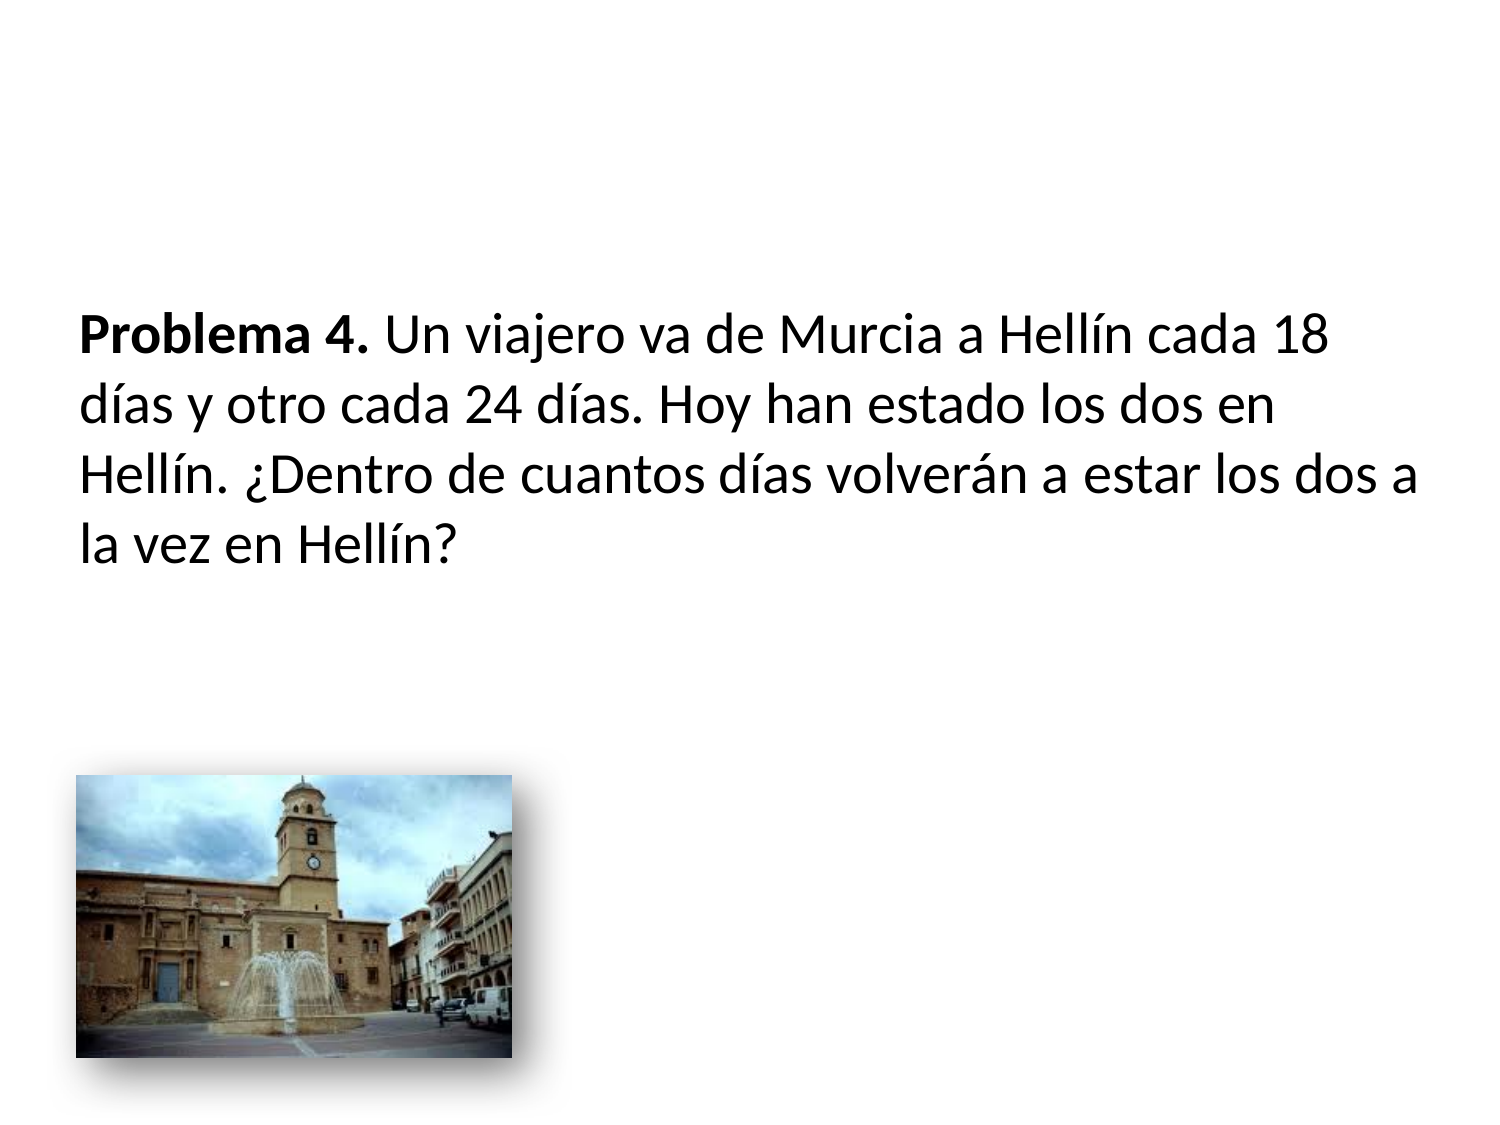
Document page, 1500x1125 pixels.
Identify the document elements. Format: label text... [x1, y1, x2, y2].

text_box Problema 4. Un viajero va de Murcia a Hellín cada 18 días y otro cada 24 días. Hoy han estado los dos en Hellín. ¿Dentro de cuantos días volverán a estar los dos a la vez en Hellín? [64, 288, 1447, 583]
picture [76, 774, 512, 1059]
